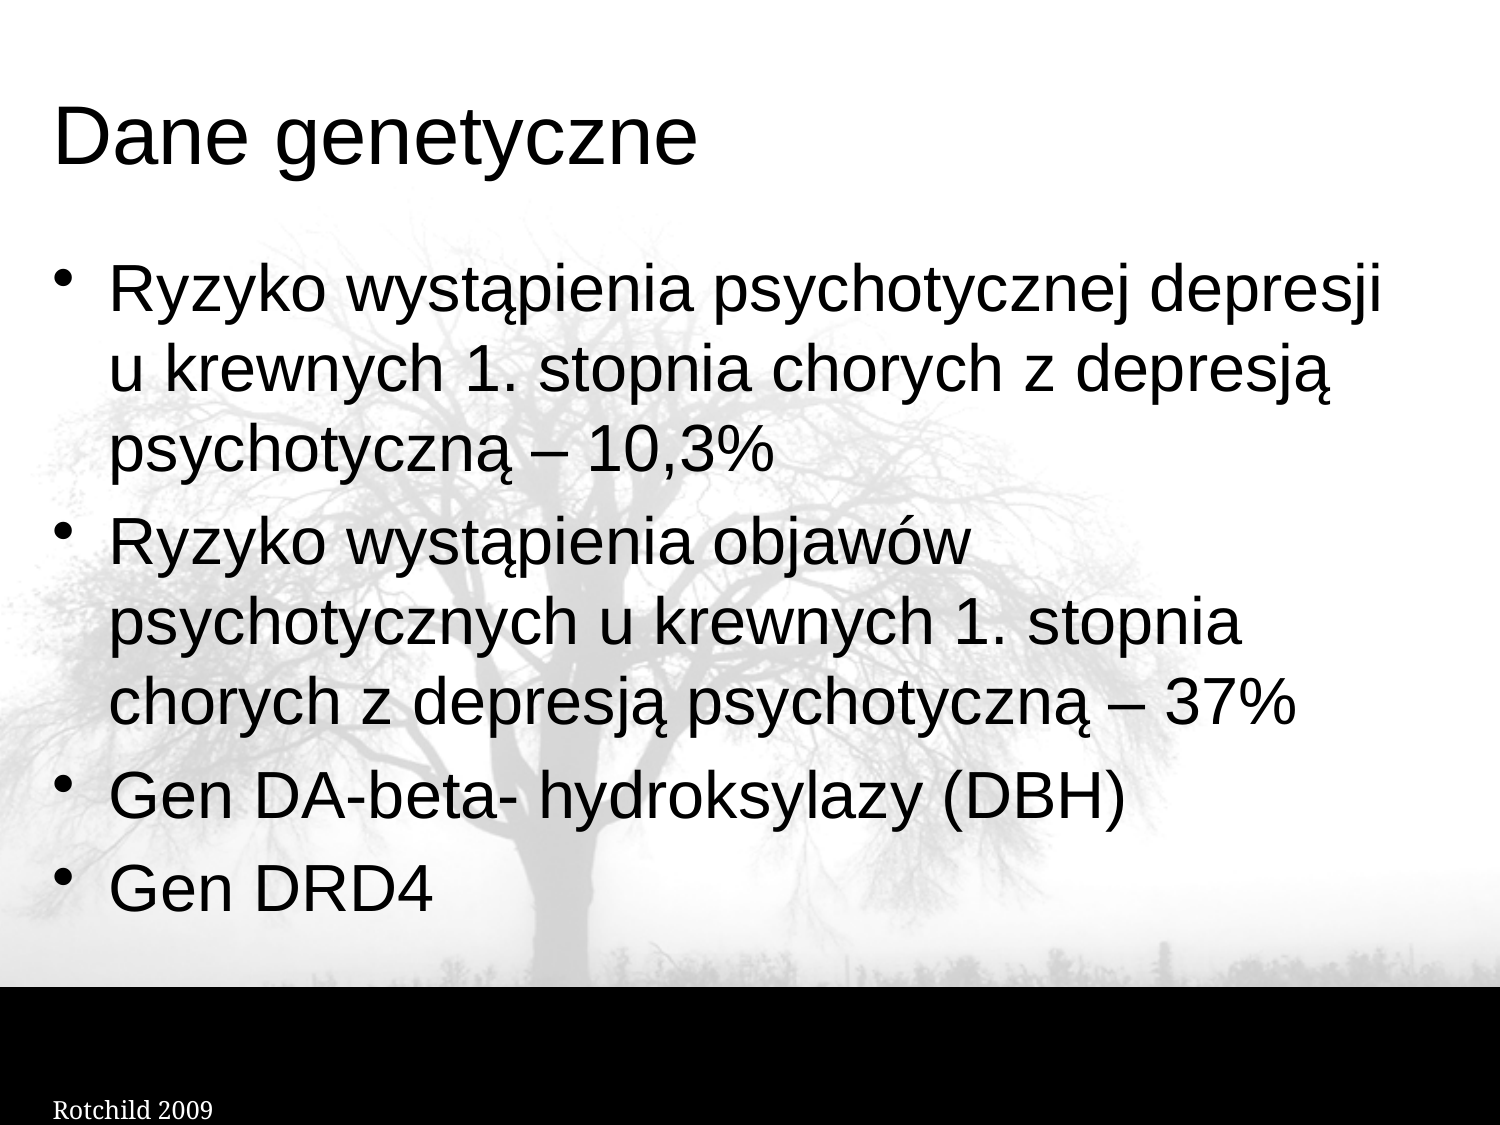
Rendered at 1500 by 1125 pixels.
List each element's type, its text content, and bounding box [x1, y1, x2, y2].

title Dane genetyczne [37, 37, 1451, 226]
list Ryzyko wystąpienia psychotycznej depresji u krewnych 1. stopnia chorych z depresją psychotyczną – 10,3% Ryzyko wystąpienia objawów psychotycznych u krewnych 1. stopnia chorych z depresją psychotyczną – 37% Gen DA-beta- hydroksylazy (DBH) Gen DRD4 [37, 237, 1451, 981]
footer Rotchild 2009 [37, 1087, 1001, 1125]
